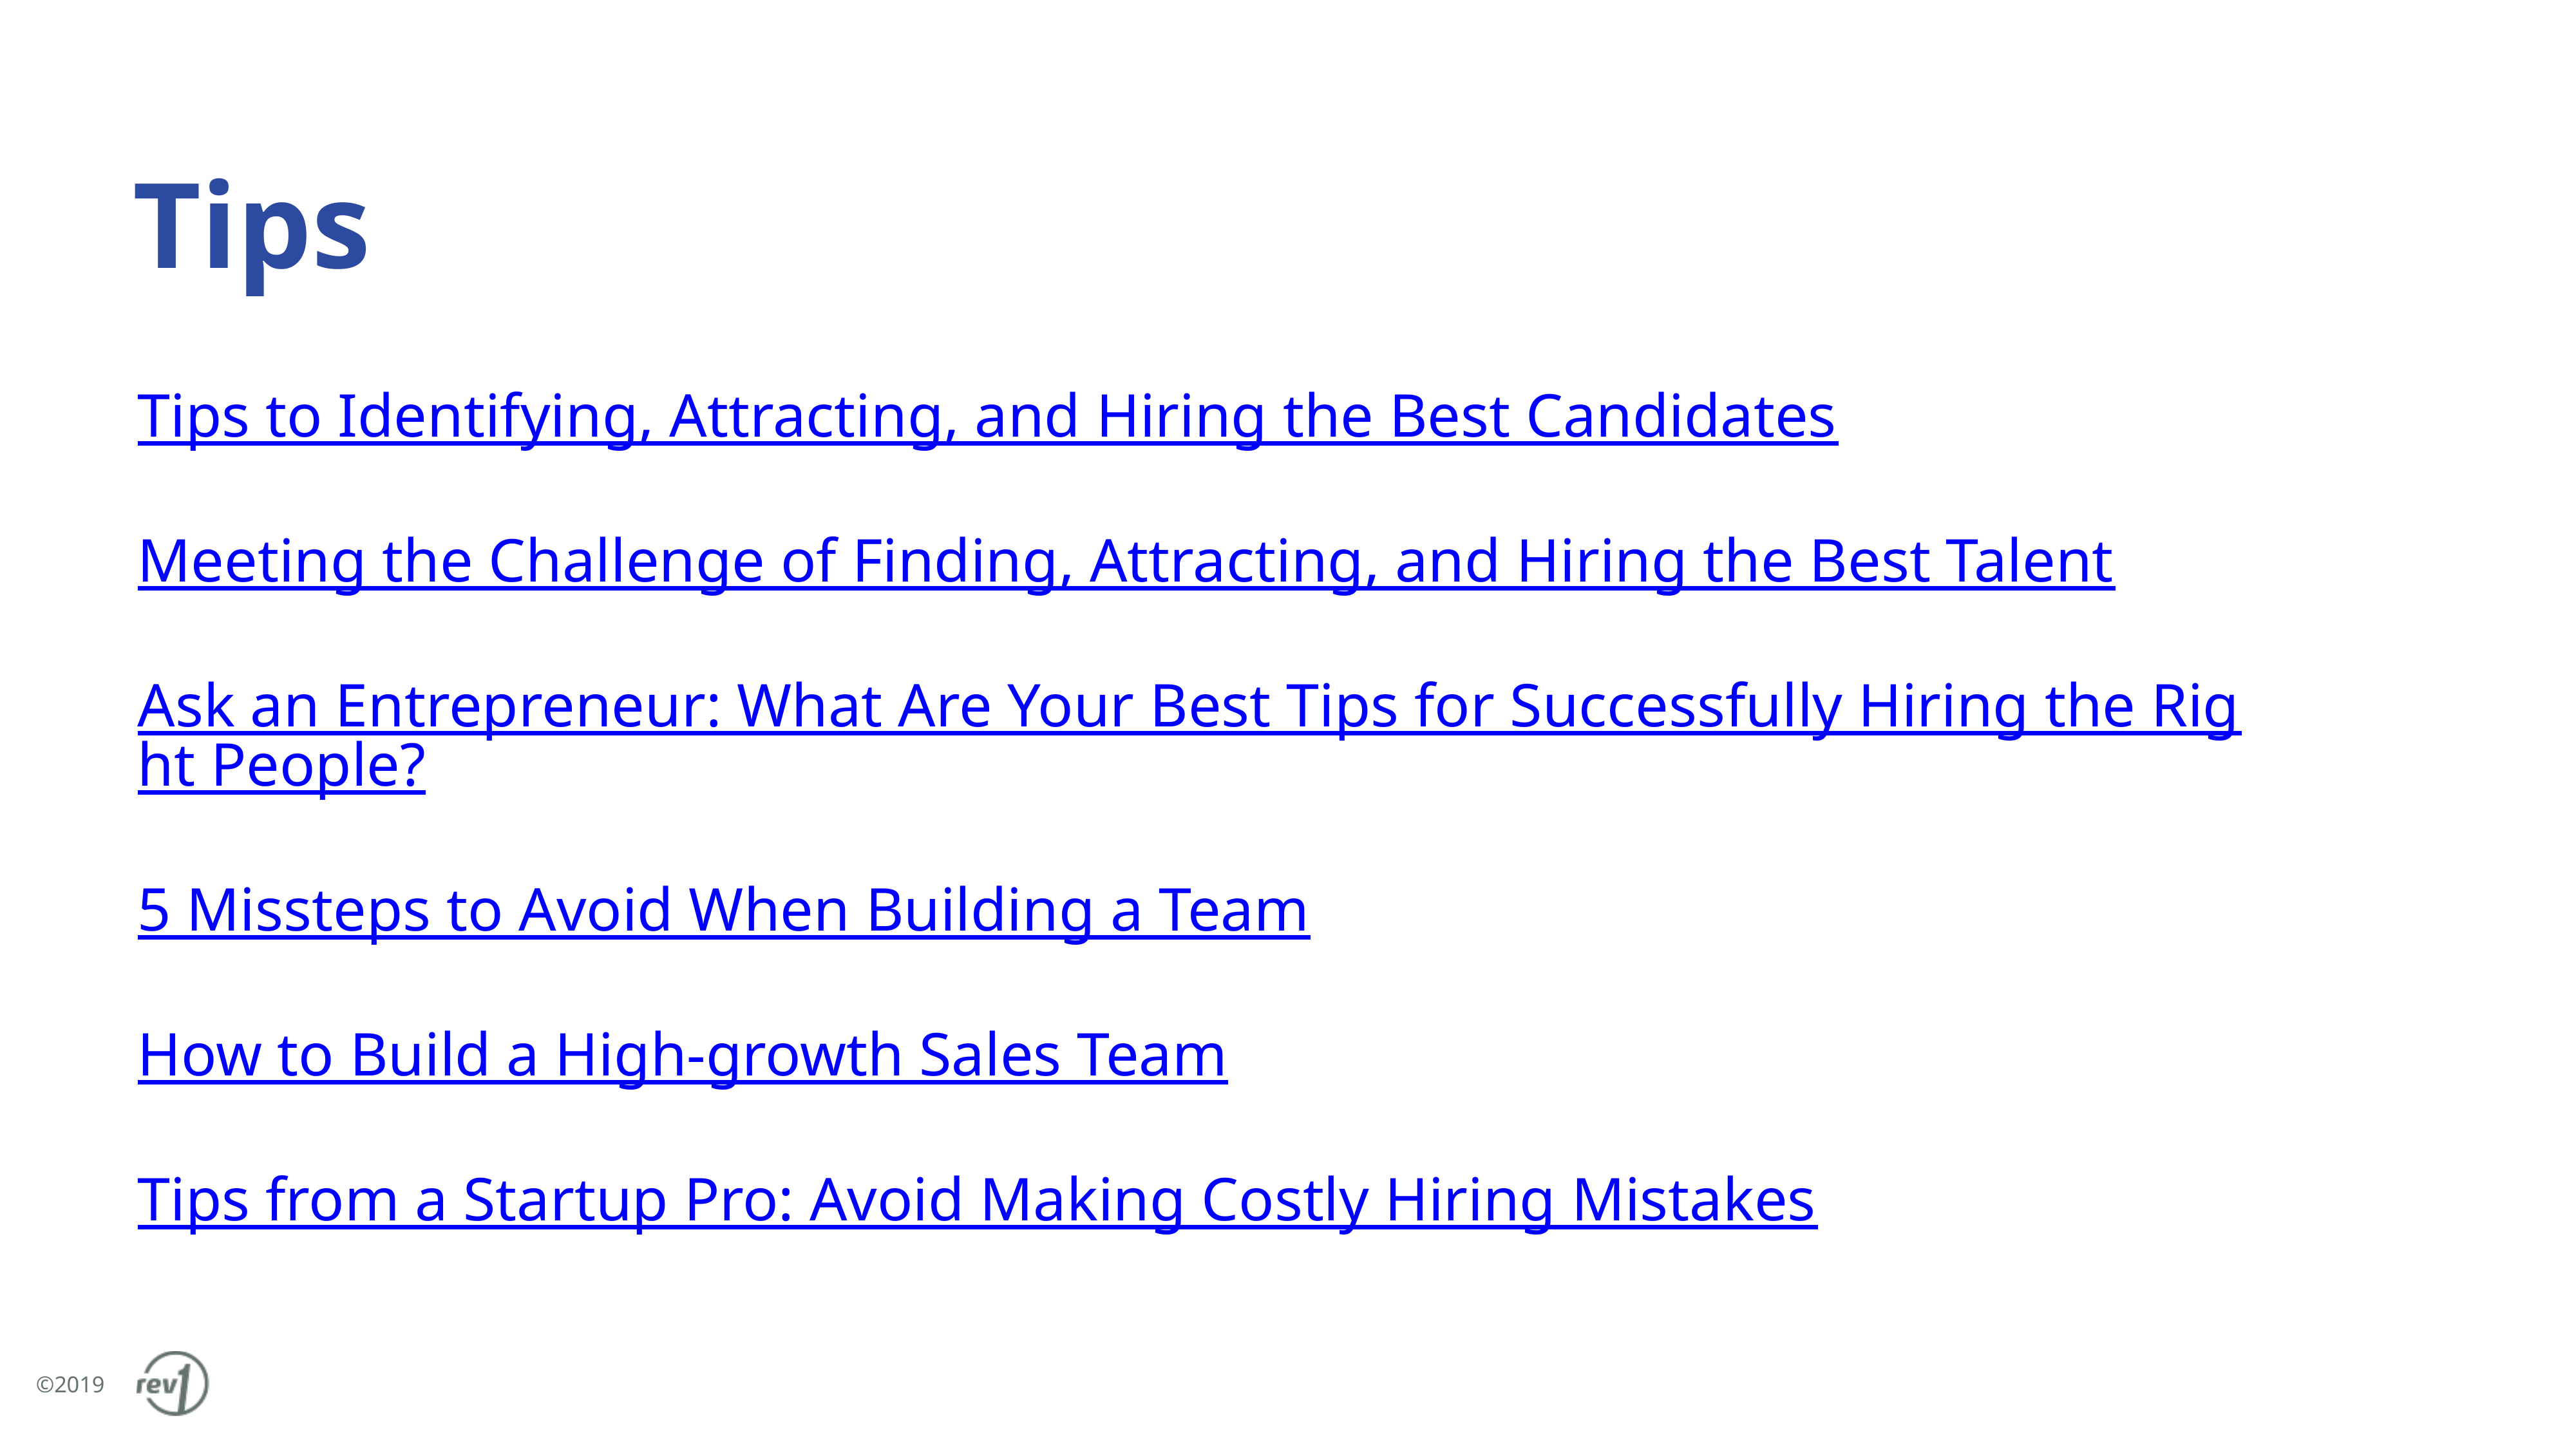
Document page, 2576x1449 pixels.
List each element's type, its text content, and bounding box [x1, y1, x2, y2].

picture [137, 1351, 209, 1417]
text_box Tips [128, 144, 2521, 298]
text_box Tips to Identifying, Attracting, and Hiring the Best Candidates Meeting the Challenge of Finding, Attracting, and Hiring the Best Talent Ask an Entrepreneur: What Are Your Best Tips for Successfully Hiring the Right People? 5 Missteps to Avoid When Building a Team How to Build a High-growth Sales Team Tips from a Startup Pro: Avoid Making Costly Hiring Mistakes [128, 373, 2253, 1188]
